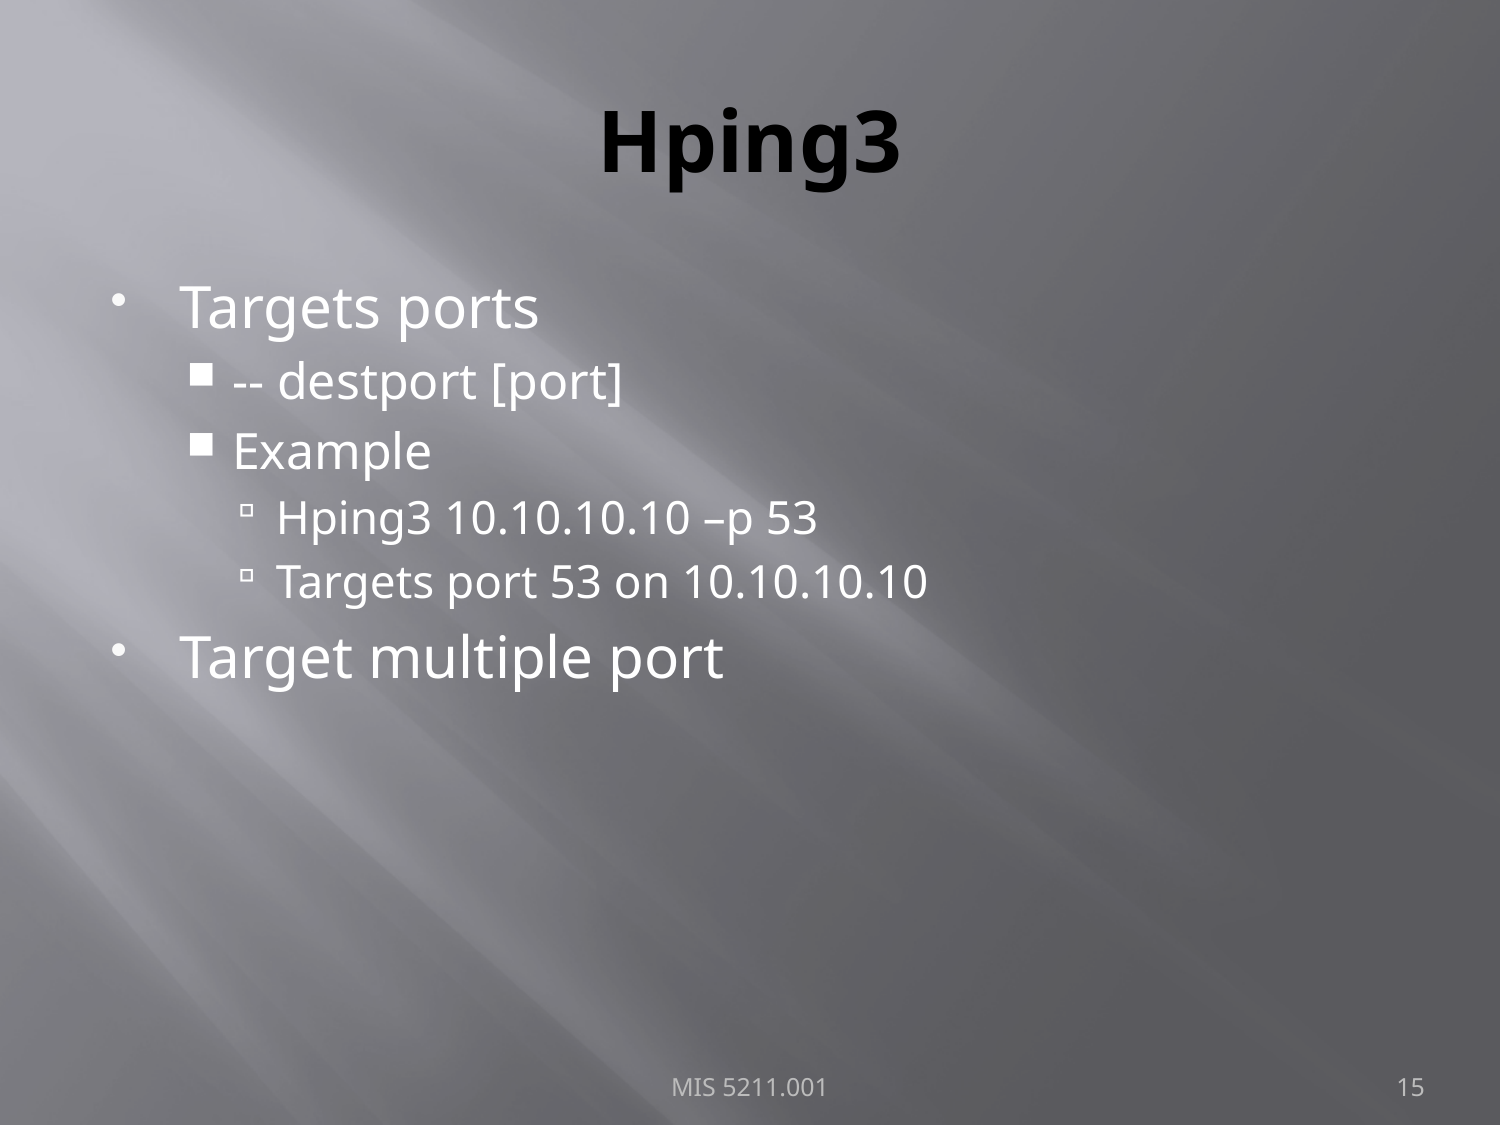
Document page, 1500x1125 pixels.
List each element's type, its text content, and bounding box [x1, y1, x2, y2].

list Targets ports -- destport [port] Example Hping3 10.10.10.10 –p 53 Targets port 53 on 10.10.10.10 Target multiple port [75, 262, 1425, 1035]
footer MIS 5211.001 [512, 1052, 988, 1113]
slide_number 15 [1299, 1052, 1425, 1113]
title Hping3 [75, 45, 1425, 233]
